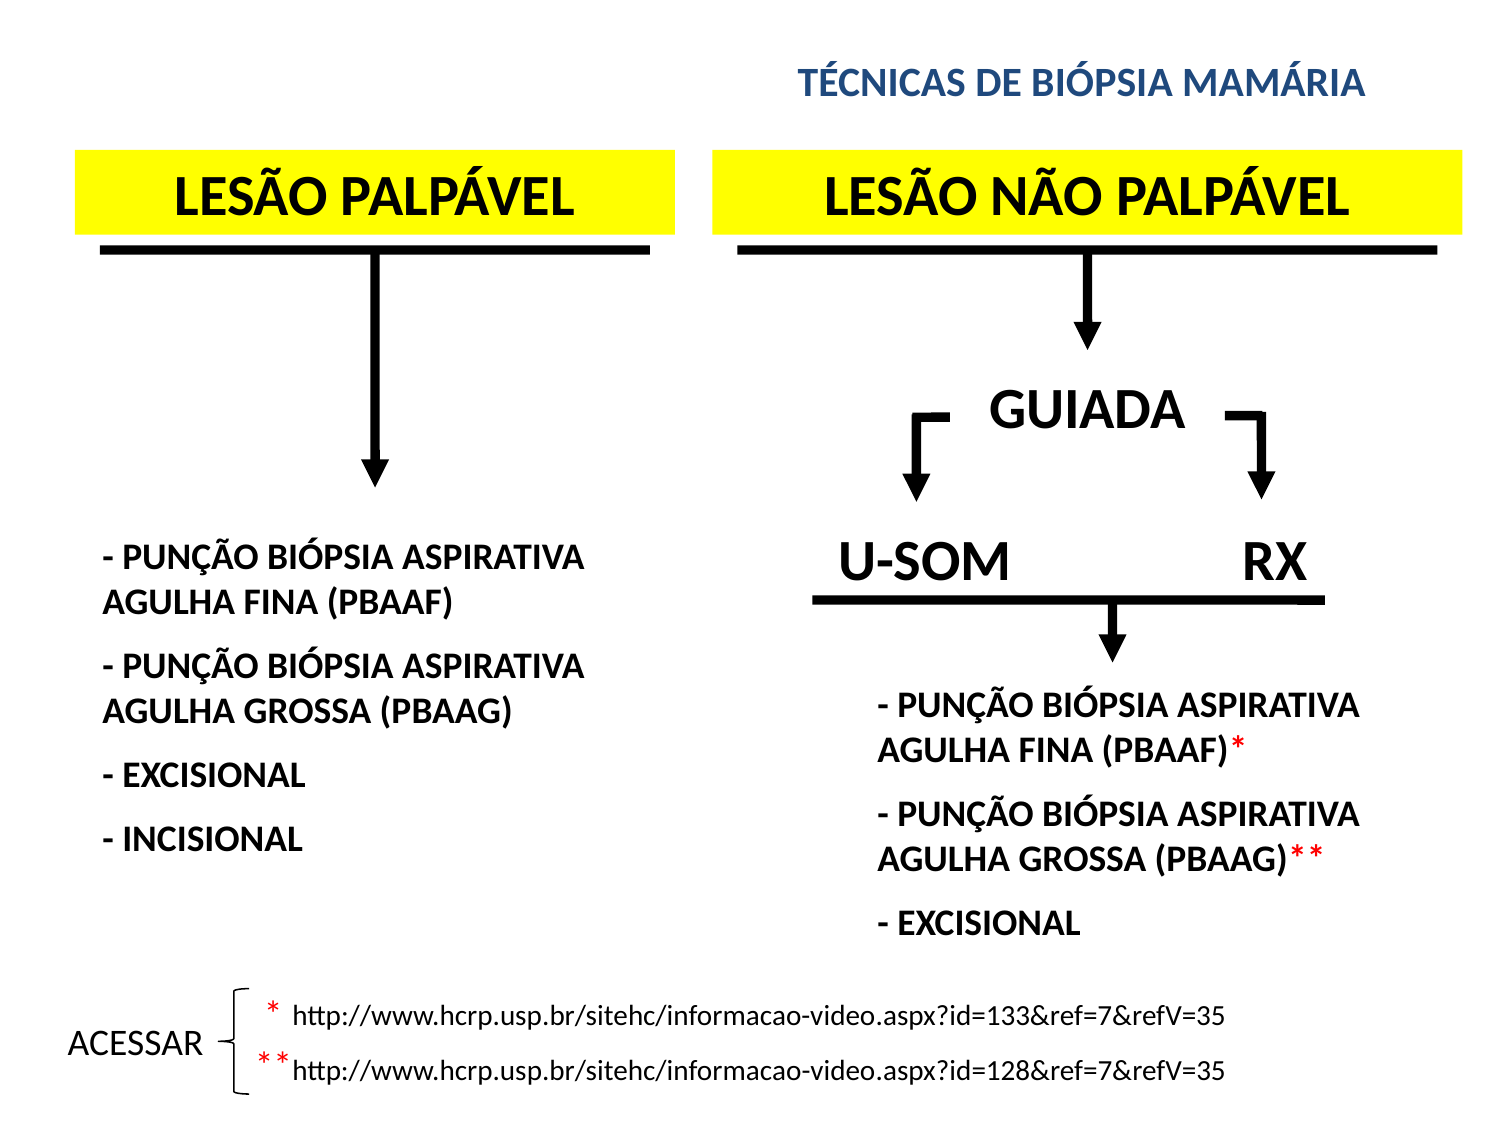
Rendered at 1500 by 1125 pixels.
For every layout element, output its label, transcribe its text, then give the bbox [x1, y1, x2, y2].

text_box [1106, 599, 1119, 663]
text_box GUIADA [943, 362, 1232, 448]
text_box ** [250, 1033, 325, 1094]
text_box U-SOM [800, 514, 1050, 600]
text_box [1255, 411, 1268, 500]
text_box http://www.hcrp.usp.br/sitehc/informacao-video.aspx?id=133&ref=7&refV=35 [302, 988, 1275, 1039]
text_box RX [1199, 514, 1350, 600]
text_box [368, 249, 382, 488]
text_box LESÃO PALPÁVEL [74, 149, 675, 235]
text_box LESÃO NÃO PALPÁVEL [712, 149, 1463, 235]
text_box - PUNÇÃO BIÓPSIA ASPIRATIVA AGULHA FINA (PBAAF)* - PUNÇÃO BIÓPSIA ASPIRATIVA AGULHA GROSSA (PBAAG)** - EXCISIONAL [862, 672, 1388, 1014]
text_box [1081, 251, 1094, 350]
text_box http://www.hcrp.usp.br/sitehc/informacao-video.aspx?id=128&ref=7&refV=35 [325, 1043, 1247, 1094]
text_box ACESSAR [53, 1011, 233, 1071]
text_box * [249, 982, 302, 1043]
text_box [217, 987, 250, 1095]
text_box TÉCNICAS DE BIÓPSIA MAMÁRIA [699, 47, 1464, 113]
text_box [910, 414, 923, 502]
text_box - PUNÇÃO BIÓPSIA ASPIRATIVA AGULHA FINA (PBAAF) - PUNÇÃO BIÓPSIA ASPIRATIVA AGULHA GROSSA (PBAAG) - EXCISIONAL - INCISIONAL [87, 524, 613, 866]
